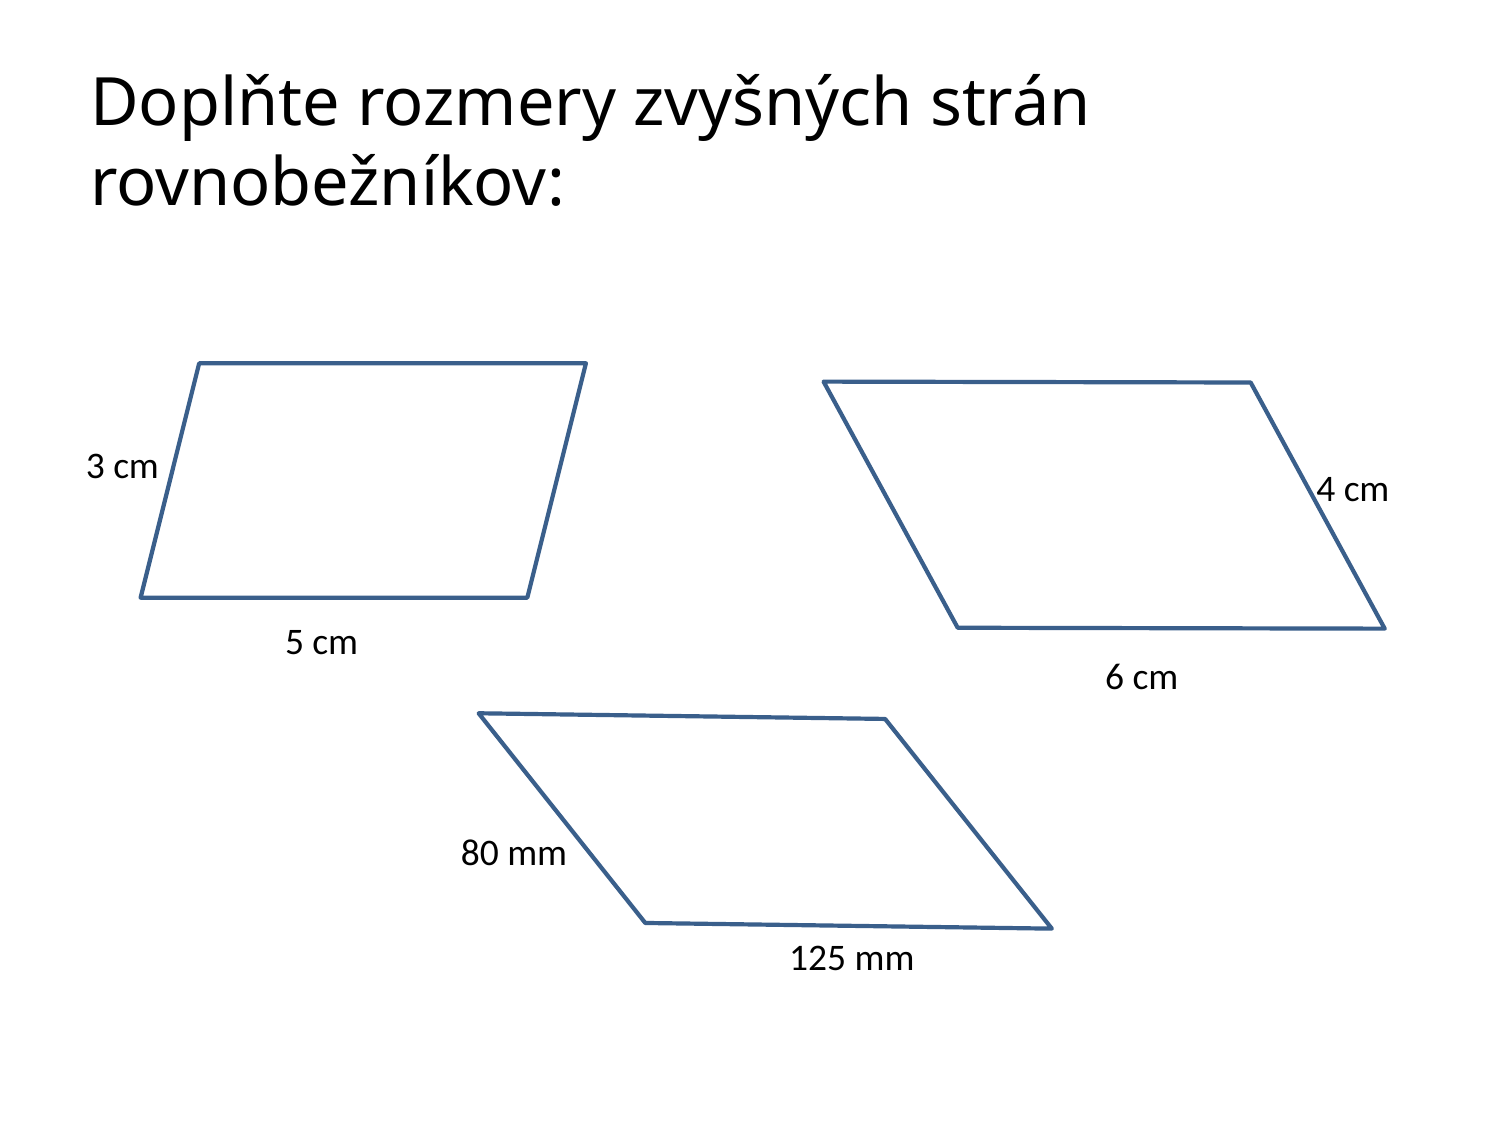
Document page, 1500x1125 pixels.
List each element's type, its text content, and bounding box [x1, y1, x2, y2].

text_box [476, 711, 1054, 931]
text_box [138, 361, 588, 600]
text_box 3 cm [70, 433, 174, 494]
text_box 80 mm [446, 820, 583, 880]
text_box 6 cm [1090, 644, 1194, 705]
title Doplňte rozmery zvyšných strán rovnobežníkov: [75, 45, 1425, 233]
text_box 4 cm [1301, 456, 1405, 517]
text_box [821, 379, 1387, 631]
text_box 125 mm [774, 925, 930, 986]
text_box 5 cm [270, 609, 374, 670]
